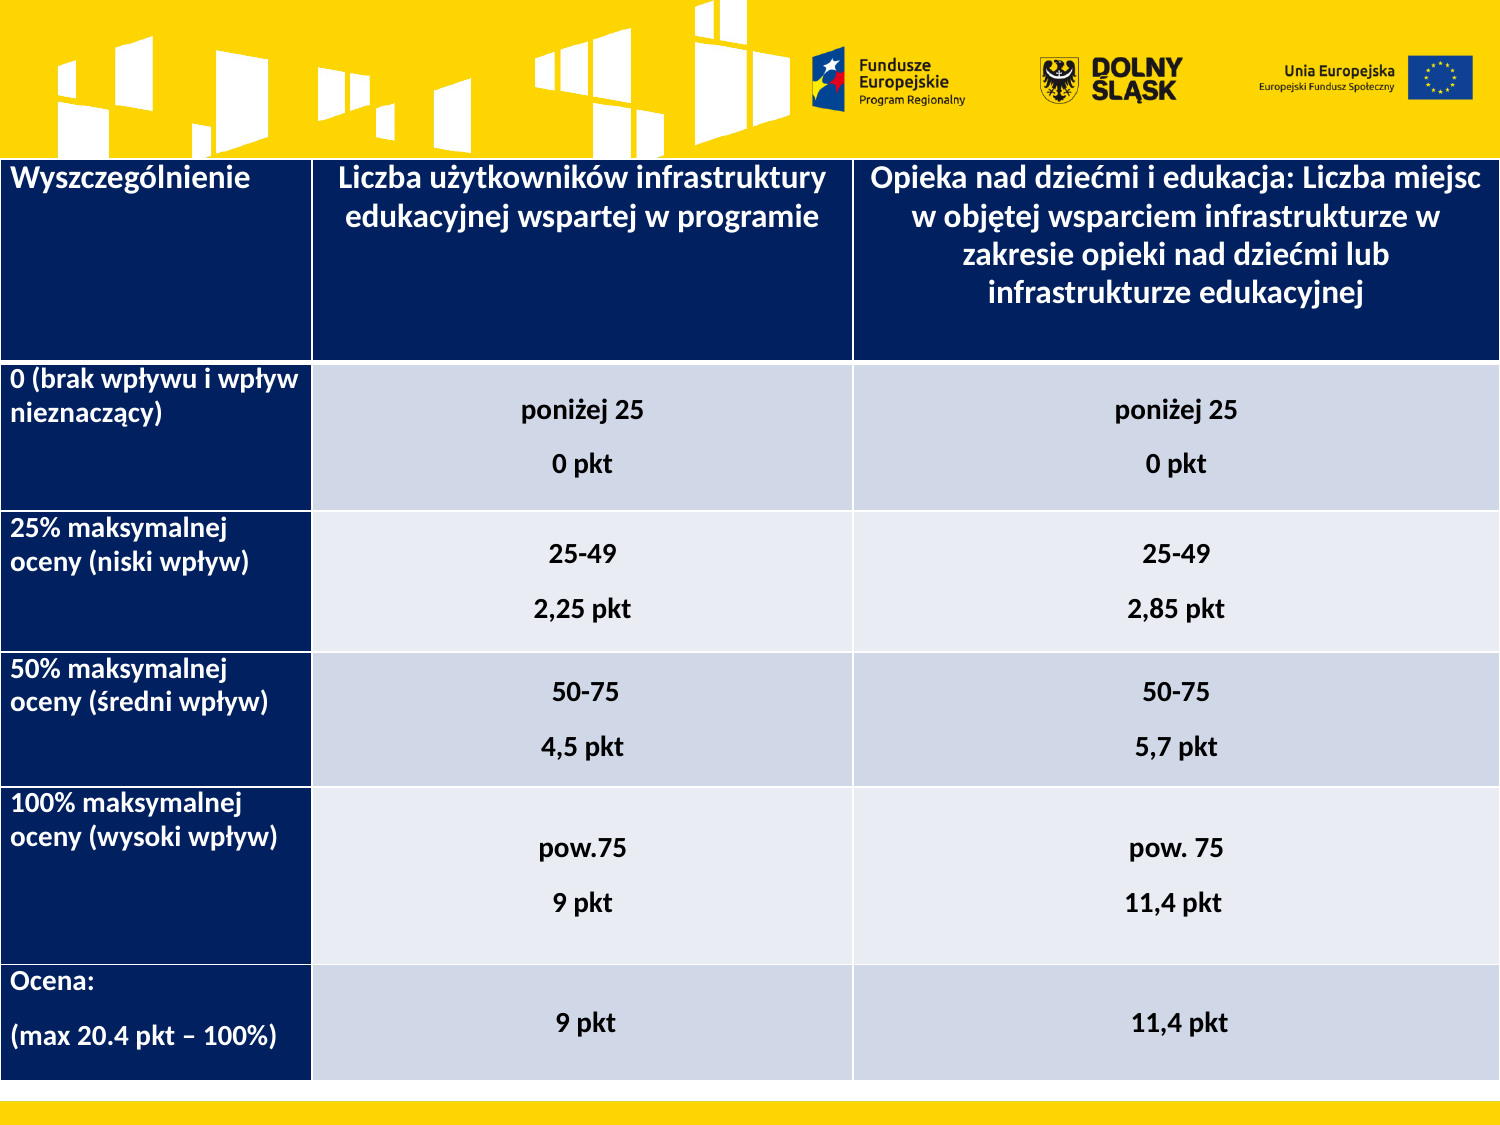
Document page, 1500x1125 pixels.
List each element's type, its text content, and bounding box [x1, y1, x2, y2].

table_header Wyszczególnienie [1, 160, 311, 360]
table_cell pow.75 9 pkt [313, 788, 852, 964]
table_cell poniżej 25 0 pkt [313, 365, 852, 510]
picture [0, 1081, 1500, 1125]
table_cell 50% maksymalnej oceny (średni wpływ) [1, 653, 311, 786]
table_cell 50-75 4,5 pkt [313, 653, 852, 786]
table_cell poniżej 25 0 pkt [854, 365, 1499, 510]
table_cell 25-49 2,85 pkt [854, 512, 1499, 651]
table_cell 0 (brak wpływu i wpływ nieznaczący) [1, 365, 311, 510]
table_header Liczba użytkowników infrastruktury edukacyjnej wspartej w programie [313, 160, 852, 360]
picture [0, 0, 1500, 158]
table_cell 25% maksymalnej oceny (niski wpływ) [1, 512, 311, 651]
table_cell 11,4 pkt [854, 965, 1499, 1080]
table_cell pow. 75 11,4 pkt [854, 788, 1499, 964]
table_header Opieka nad dziećmi i edukacja: Liczba miejsc w objętej wsparciem infrastrukturze w zakresie opieki nad dziećmi lub infrastrukturze edukacyjnej [854, 160, 1499, 360]
table_cell 100% maksymalnej oceny (wysoki wpływ) [1, 788, 311, 964]
table_cell Ocena: (max 20.4 pkt – 100%) [1, 965, 311, 1080]
table_cell 25-49 2,25 pkt [313, 512, 852, 651]
table_cell 50-75 5,7 pkt [854, 653, 1499, 786]
table_cell 9 pkt [313, 965, 852, 1080]
